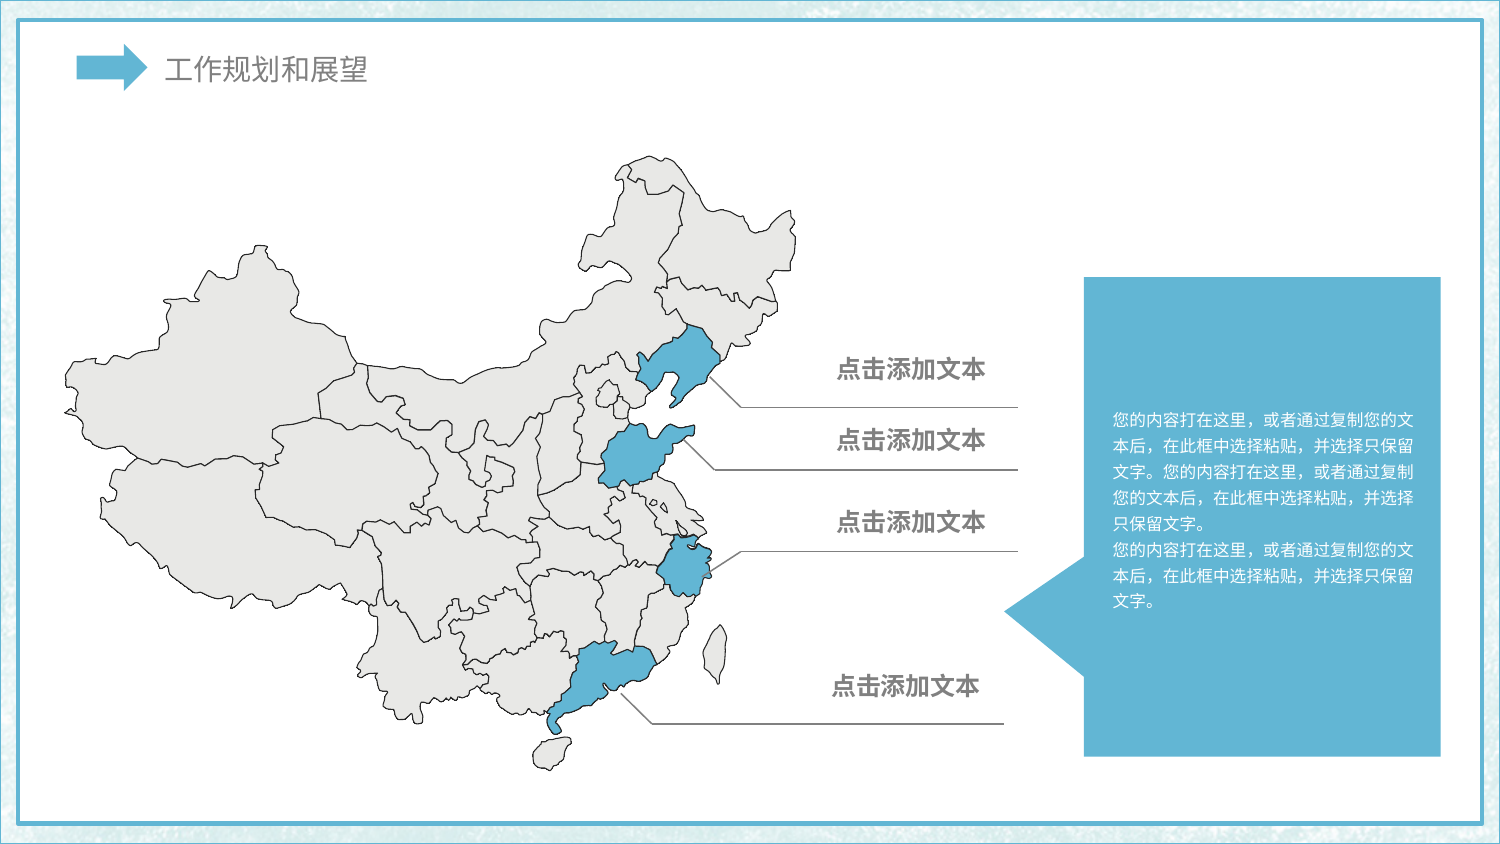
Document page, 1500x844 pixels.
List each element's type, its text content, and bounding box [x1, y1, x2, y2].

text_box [620, 693, 653, 725]
text_box 点击添加文本 [825, 419, 998, 461]
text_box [64, 155, 796, 771]
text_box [683, 439, 715, 471]
text_box 点击添加文本 [825, 348, 998, 390]
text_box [701, 551, 742, 578]
text_box 点击添加文本 [825, 500, 998, 543]
picture [1, 1, 1499, 843]
text_box [1002, 274, 1443, 759]
text_box 您的内容打在这里，或者通过复制您的文本后，在此框中选择粘贴，并选择只保留文字。您的内容打在这里，或者通过复制您的文本后，在此框中选择粘贴，并选择只保留文字。 您的内容打在这里，或者通过复制您的文本后，在此框中选择粘贴，并选择只保留文字。 [1101, 398, 1441, 617]
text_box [709, 376, 741, 408]
text_box 点击添加文本 [819, 664, 993, 706]
